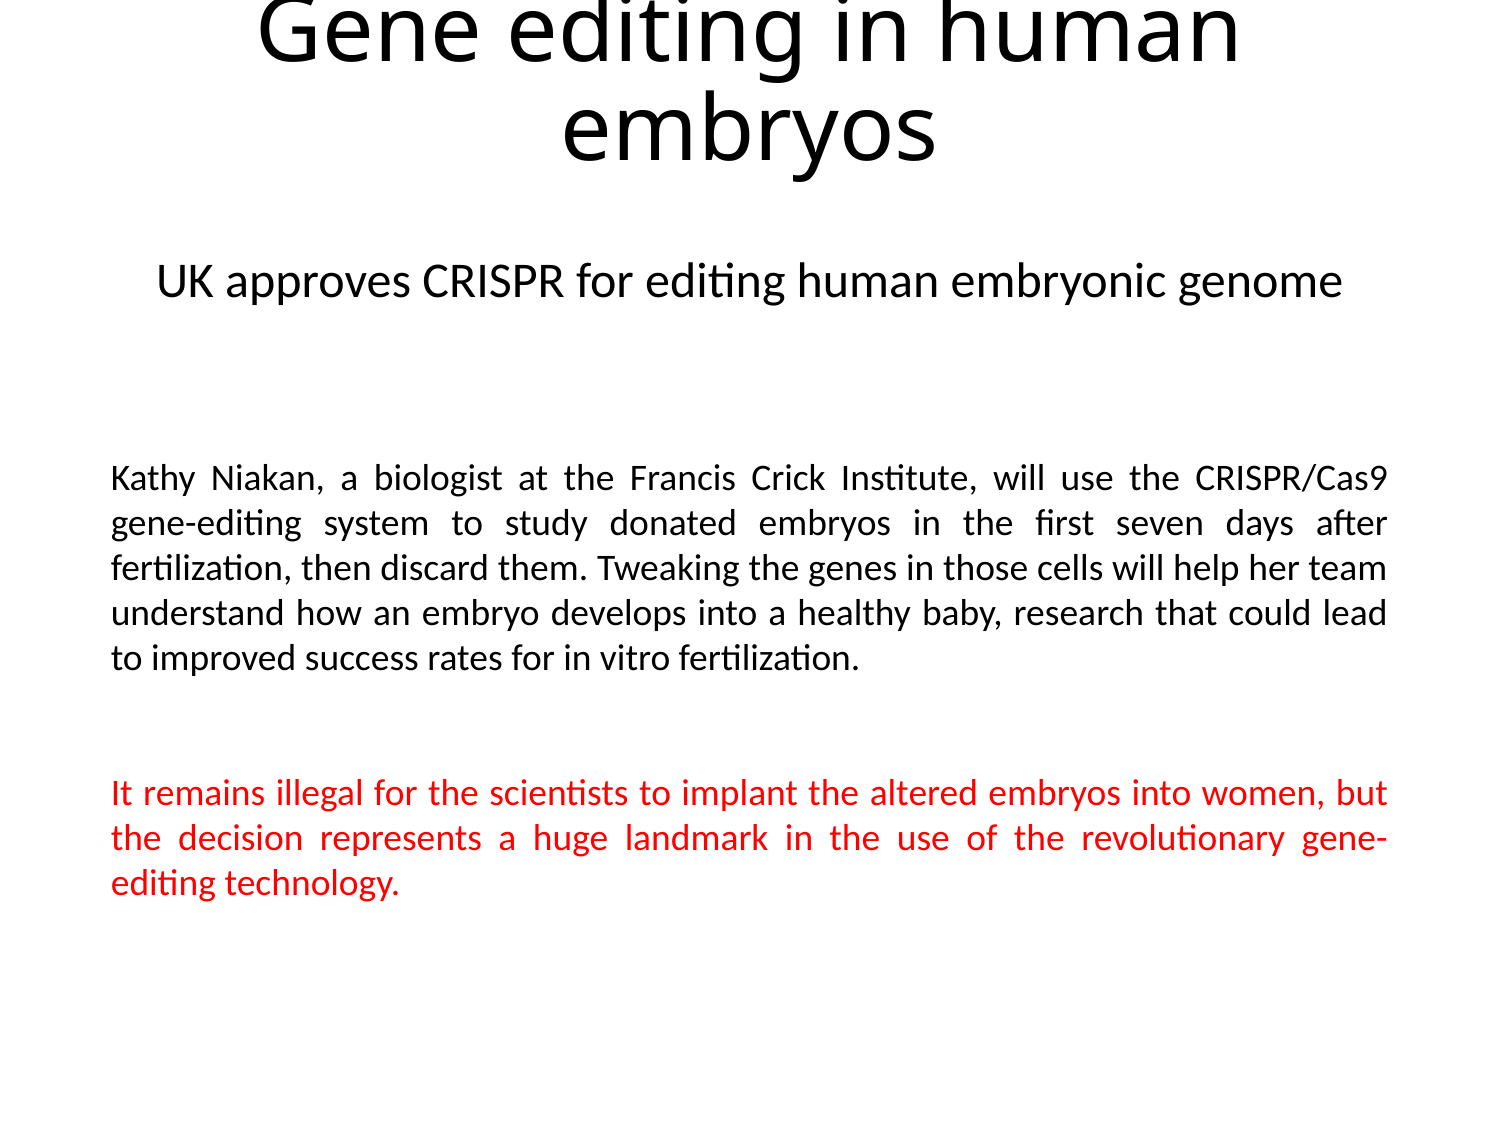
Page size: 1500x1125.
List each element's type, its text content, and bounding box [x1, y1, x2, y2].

text_box UK approves CRISPR for editing human embryonic genome [96, 240, 1404, 316]
title Gene editing in human embryos [51, 0, 1449, 191]
text_box Kathy Niakan, a biologist at the Francis Crick Institute, will use the CRISPR/Cas9 gene-editing system to study donated embryos in the first seven days after fertilization, then discard them. Tweaking the genes in those cells will help her team understand how an embryo develops into a healthy baby, research that could lead to improved success rates for in vitro fertilization. It remains illegal for the scientists to implant the altered embryos into women, but the decision represents a huge landmark in the use of the revolutionary gene-editing technology. [96, 445, 1404, 911]
